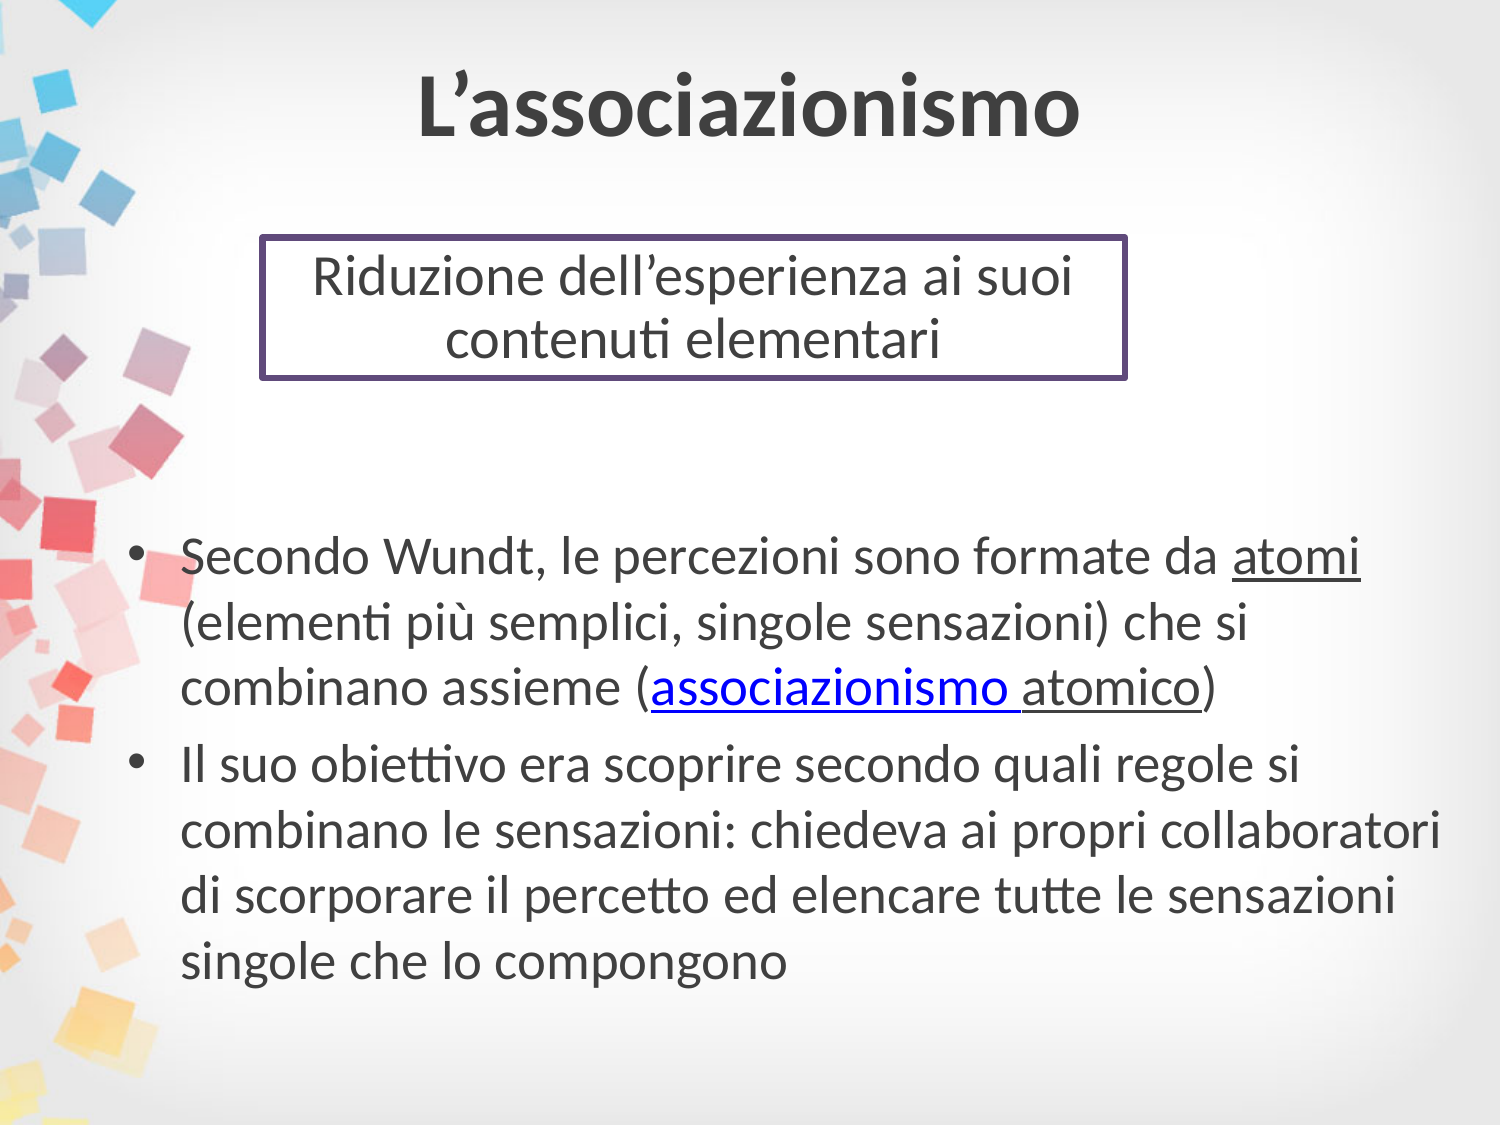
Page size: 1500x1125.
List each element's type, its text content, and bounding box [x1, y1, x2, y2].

picture [0, 0, 1500, 1125]
list Secondo Wundt, le percezioni sono formate da atomi (elementi più semplici, singole sensazioni) che si combinano assieme (associazionismo atomico) Il suo obiettivo era scoprire secondo quali regole si combinano le sensazioni: chiedeva ai propri collaboratori di scorporare il percetto ed elencare tutte le sensazioni singole che lo compongono [112, 512, 1475, 1000]
title L’associazionismo [75, 37, 1425, 163]
text_box Riduzione dell’esperienza ai suoi contenuti elementari [262, 237, 1125, 379]
